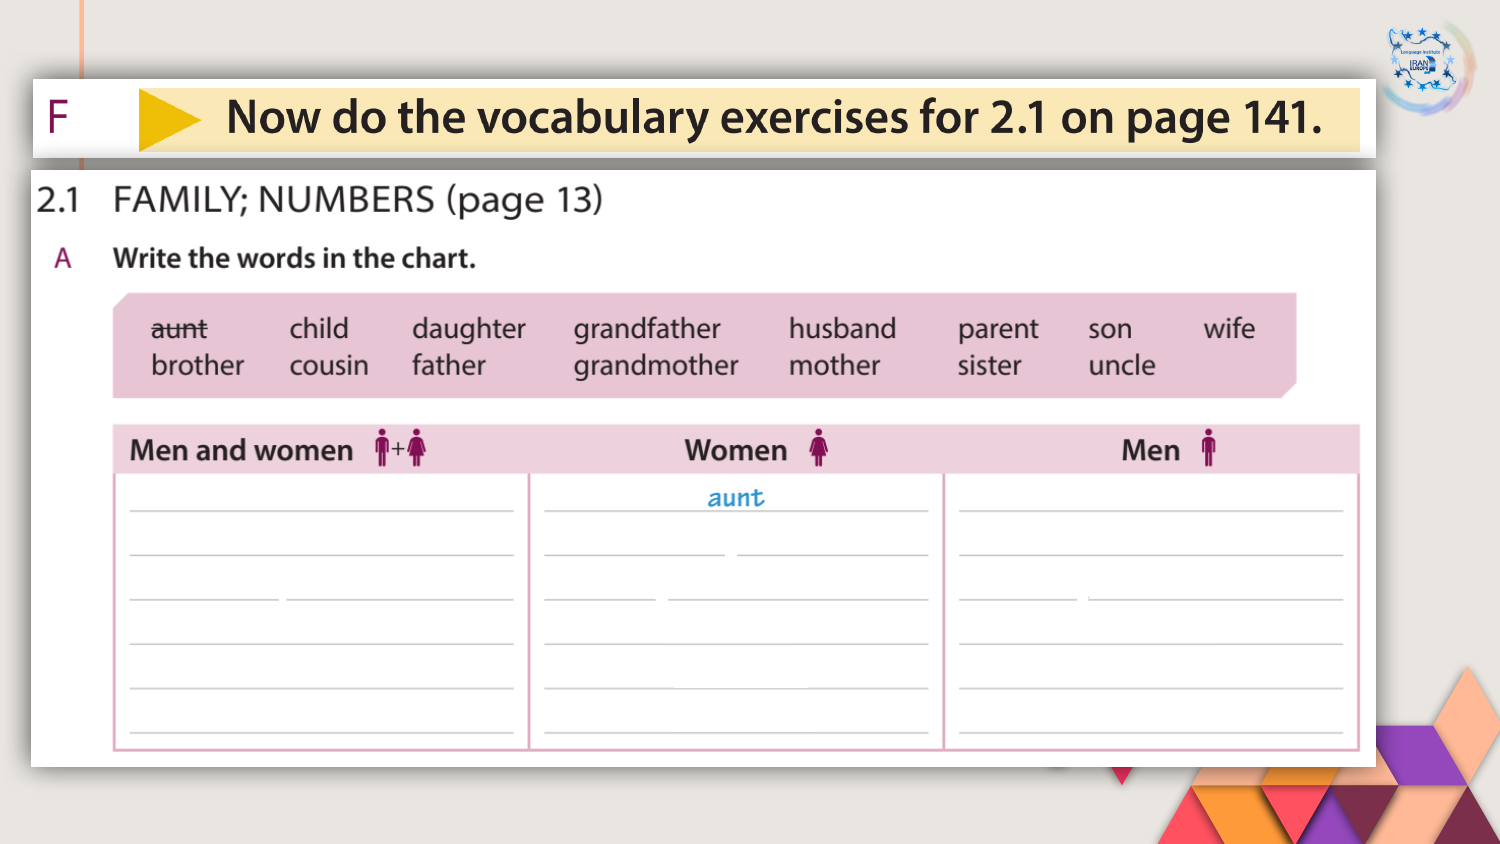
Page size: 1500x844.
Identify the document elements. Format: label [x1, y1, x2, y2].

picture [31, 170, 1376, 767]
picture [32, 16, 1481, 158]
